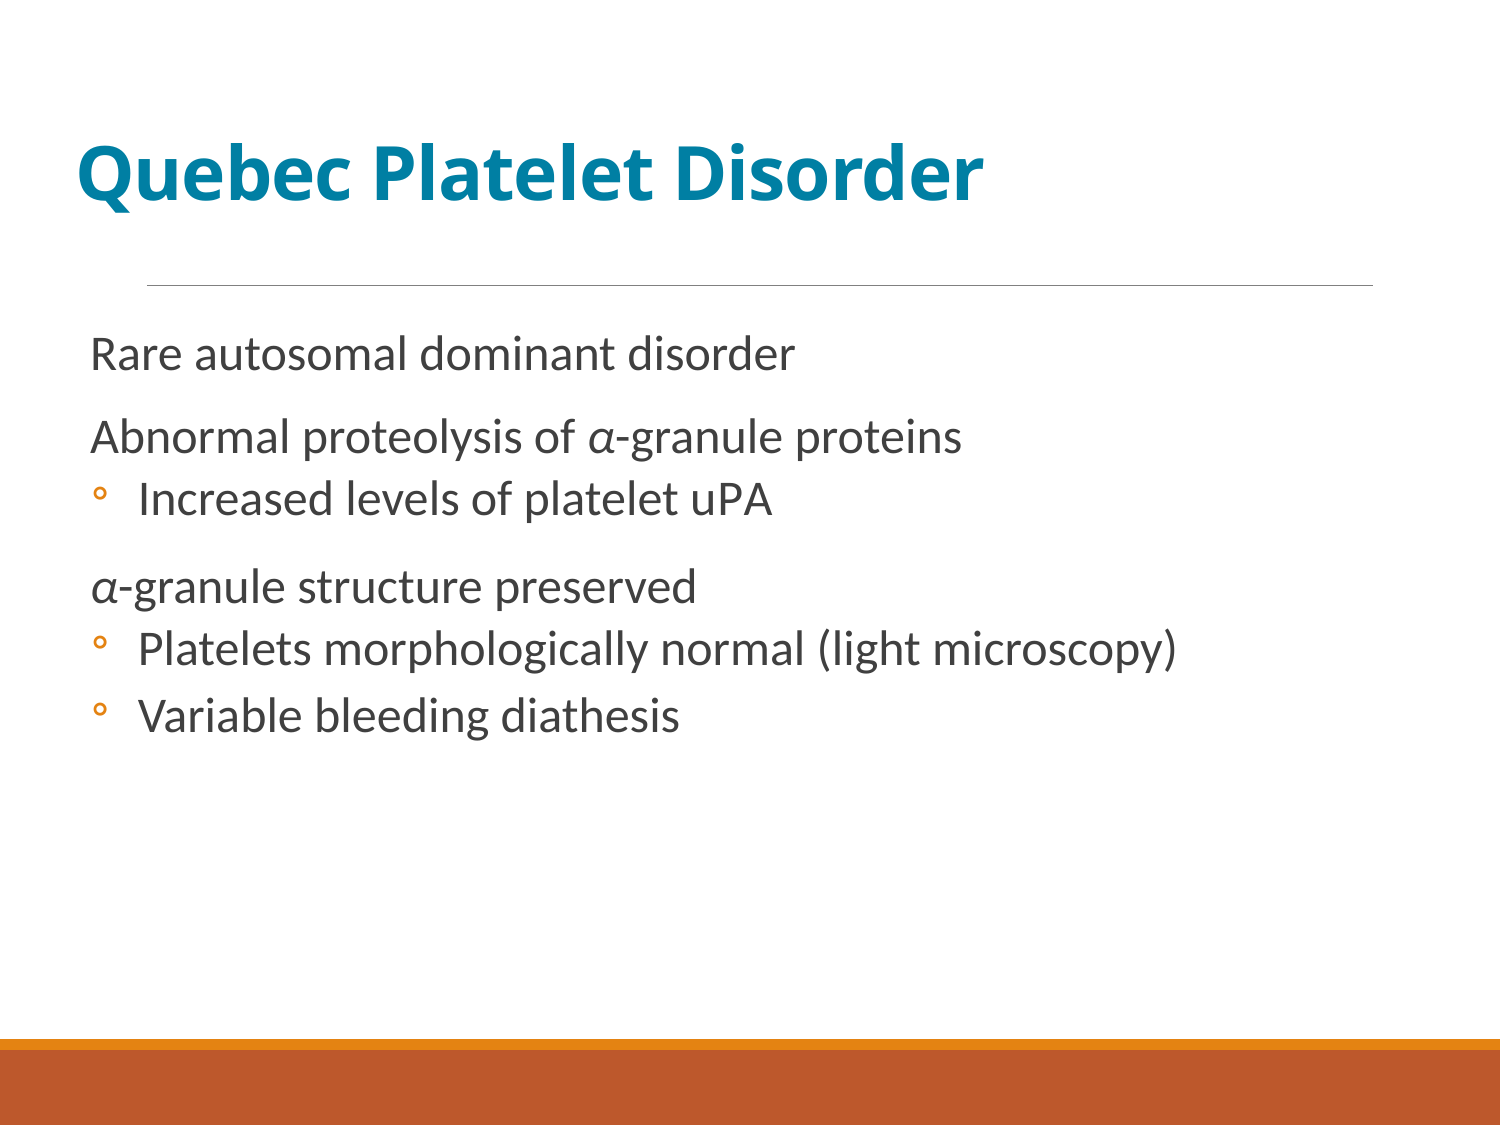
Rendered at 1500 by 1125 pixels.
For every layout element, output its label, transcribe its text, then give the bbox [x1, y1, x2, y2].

list Rare autosomal dominant disorder Abnormal proteolysis of α-granule proteins Increased levels of platelet u P A α-granule structure preserved Platelets morphologically normal (light microscopy) Variable bleeding diathesis [75, 327, 1425, 1055]
title Quebec Platelet Disorder [75, 35, 1425, 216]
